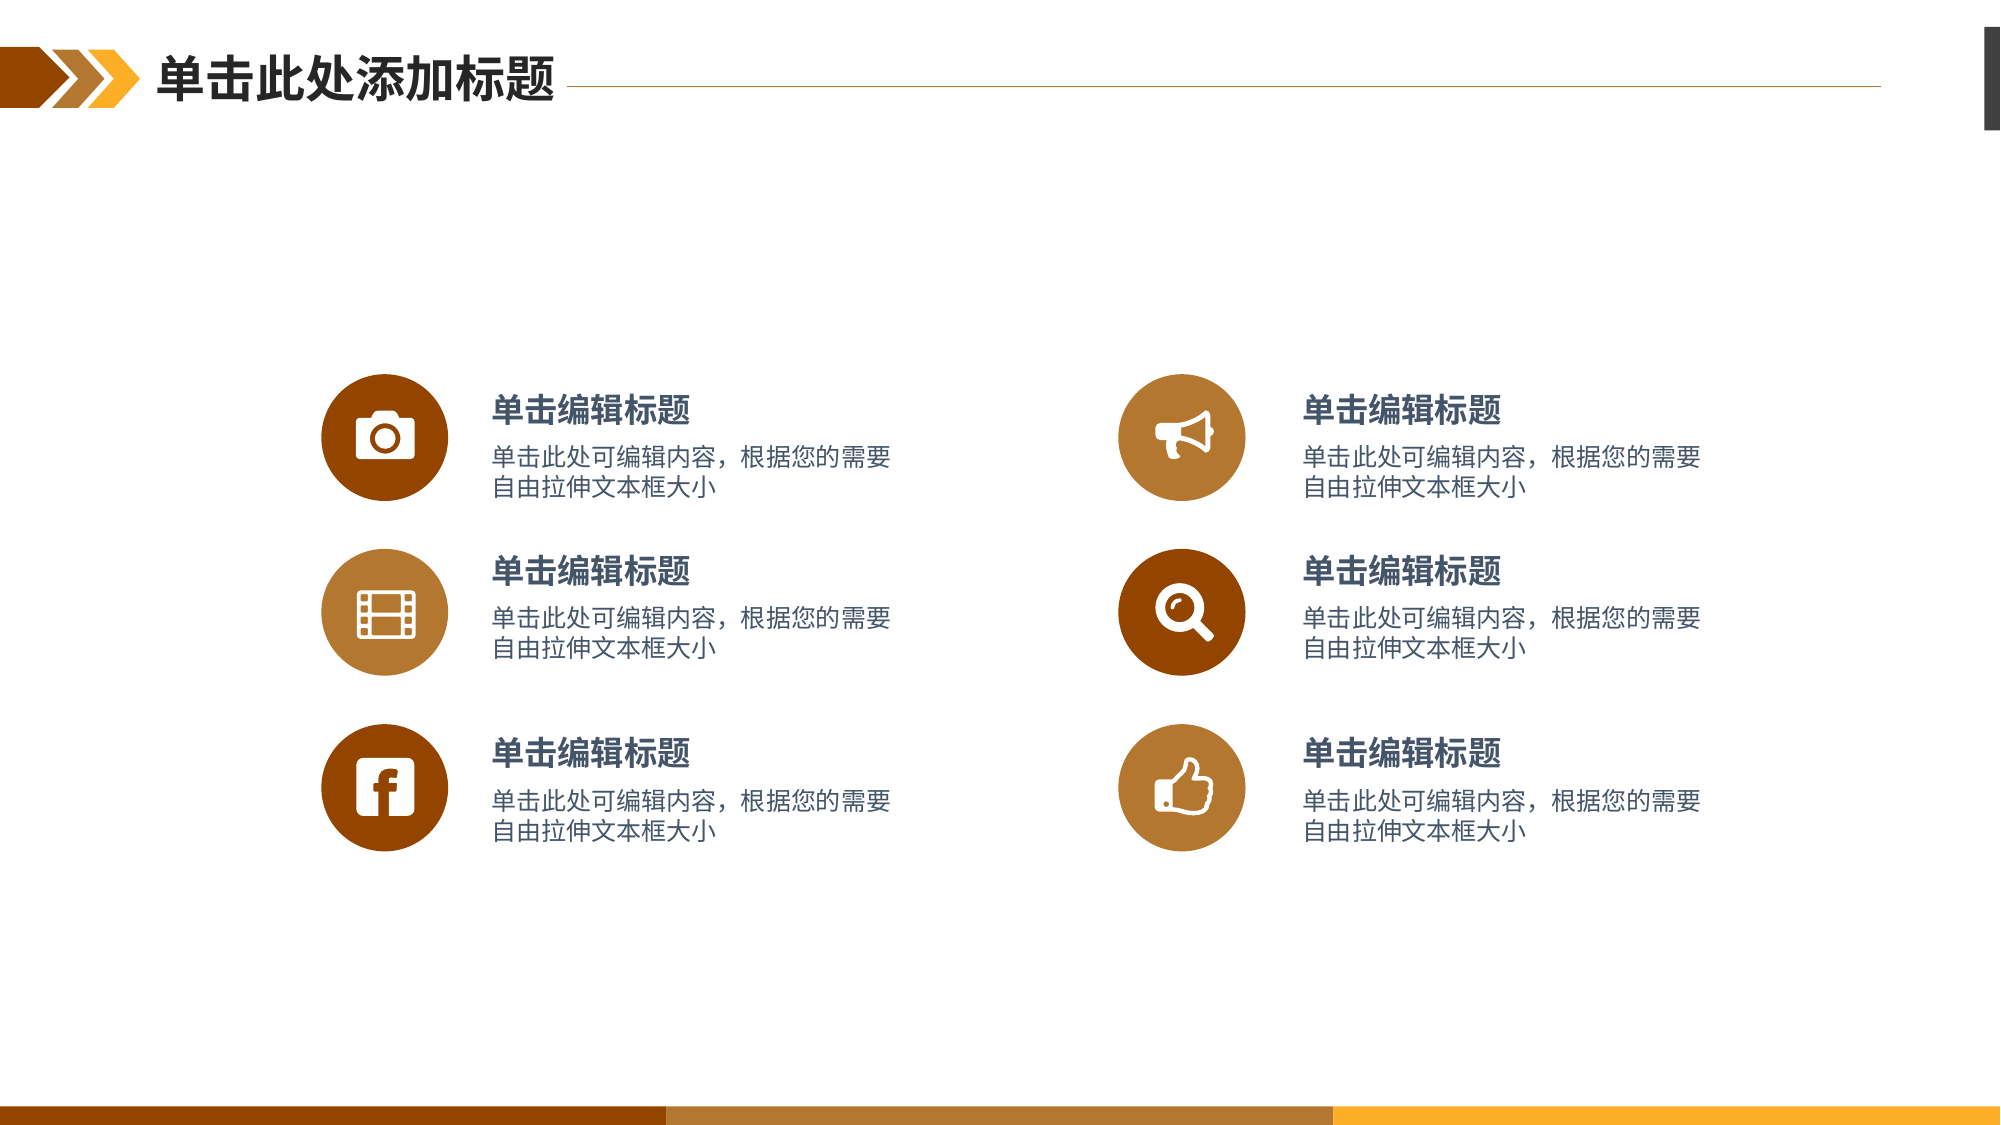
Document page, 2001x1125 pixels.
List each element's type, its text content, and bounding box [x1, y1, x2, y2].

text_box 单击此处可编辑内容，根据您的需要自由拉伸文本框大小 [1302, 602, 1717, 663]
text_box 单击此处可编辑内容，根据您的需要自由拉伸文本框大小 [491, 785, 907, 846]
text_box 单击此处可编辑内容，根据您的需要自由拉伸文本框大小 [1302, 441, 1717, 502]
text_box 单击此处可编辑内容，根据您的需要自由拉伸文本框大小 [491, 602, 907, 663]
text_box [321, 548, 449, 676]
text_box 单击此处可编辑内容，根据您的需要自由拉伸文本框大小 [491, 441, 907, 502]
text_box 单击编辑标题 [491, 732, 737, 773]
text_box [1118, 724, 1246, 852]
text_box 单击编辑标题 [491, 389, 737, 430]
text_box 单击此处添加标题 [140, 40, 685, 115]
text_box 单击编辑标题 [491, 550, 737, 591]
text_box [1118, 548, 1246, 676]
text_box 单击此处可编辑内容，根据您的需要自由拉伸文本框大小 [1302, 785, 1717, 846]
text_box [1983, 26, 2000, 131]
text_box 单击编辑标题 [1302, 732, 1548, 773]
text_box [1154, 757, 1214, 816]
text_box [356, 590, 416, 639]
text_box [1155, 410, 1214, 460]
text_box [49, 48, 106, 109]
text_box 单击编辑标题 [1302, 550, 1548, 591]
text_box [1118, 374, 1246, 501]
text_box [1155, 583, 1214, 642]
text_box [0, 45, 72, 109]
text_box [356, 757, 415, 816]
text_box [321, 374, 449, 501]
text_box [321, 724, 449, 852]
text_box [355, 410, 415, 460]
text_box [0, 1106, 2000, 1125]
text_box 单击编辑标题 [1302, 389, 1548, 430]
text_box [85, 48, 142, 109]
